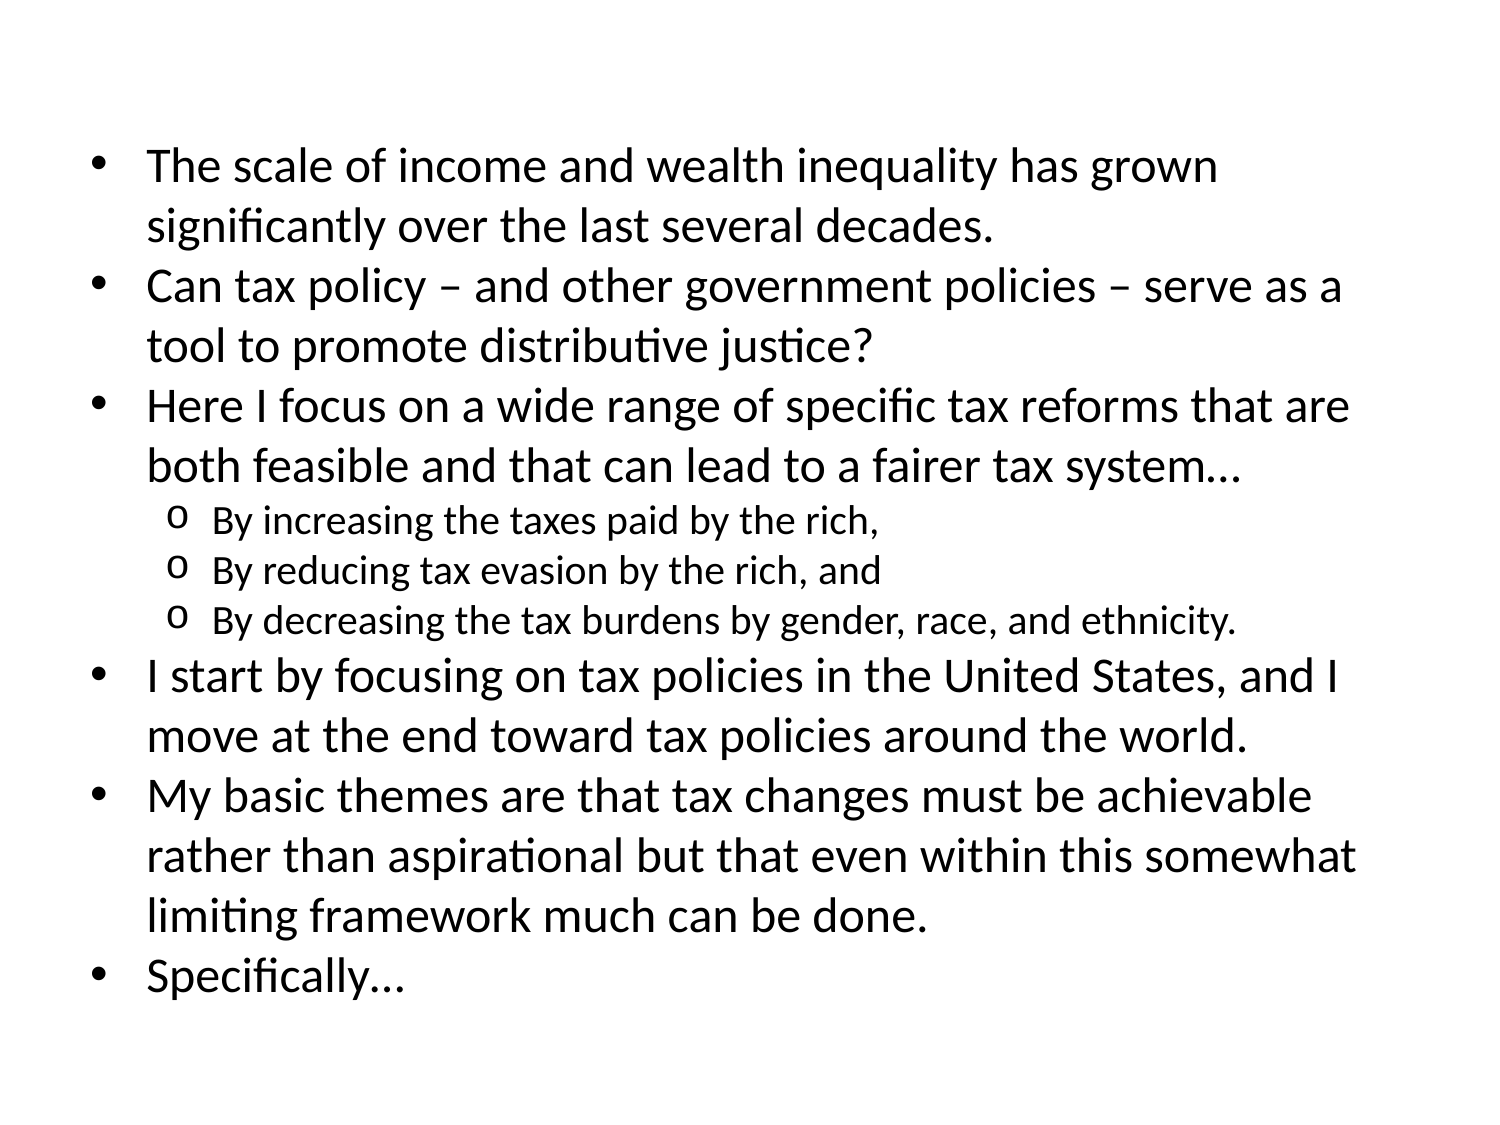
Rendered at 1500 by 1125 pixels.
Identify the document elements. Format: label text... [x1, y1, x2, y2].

list The scale of income and wealth inequality has grown significantly over the last several decades. Can tax policy – and other government policies – serve as a tool to promote distributive justice? Here I focus on a wide range of specific tax reforms that are both feasible and that can lead to a fairer tax system… By increasing the taxes paid by the rich, By reducing tax evasion by the rich, and By decreasing the tax burdens by gender, race, and ethnicity. I start by focusing on tax policies in the United States, and I move at the end toward tax policies around the world. My basic themes are that tax changes must be achievable rather than aspirational but that even within this somewhat limiting framework much can be done. Specifically… [75, 125, 1425, 1088]
